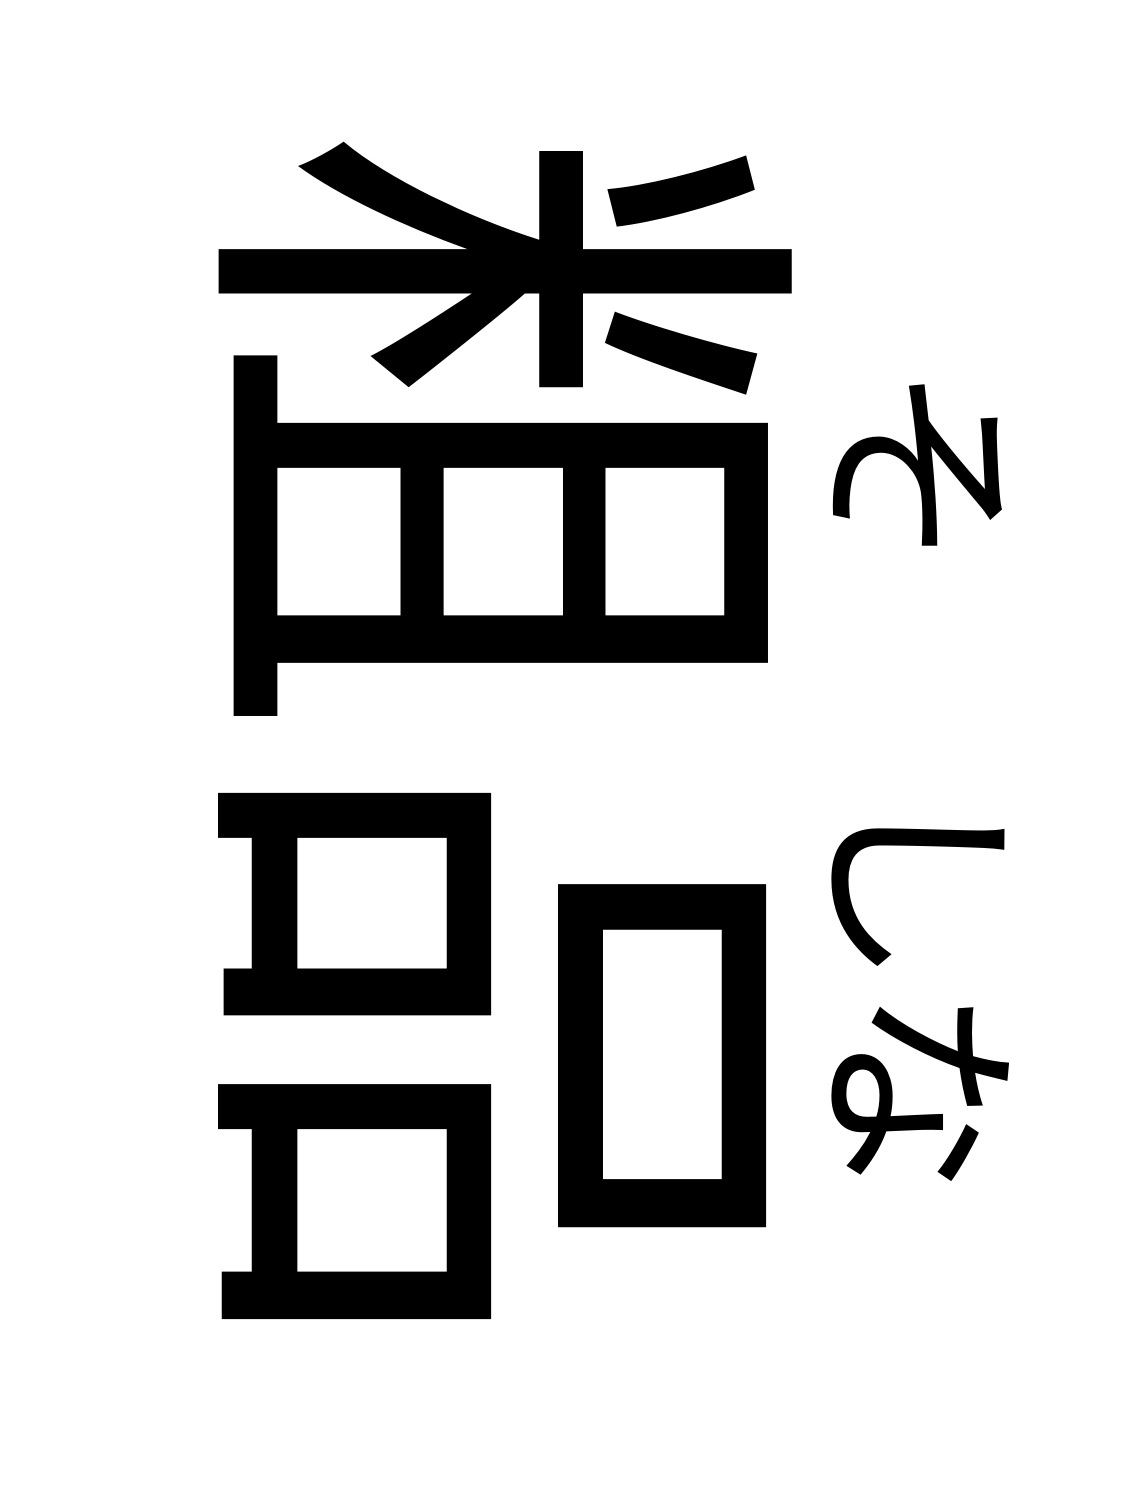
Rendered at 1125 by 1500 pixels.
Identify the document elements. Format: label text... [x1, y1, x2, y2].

text_box 粗品 [135, 116, 894, 1384]
text_box そ しな [775, 348, 1058, 1412]
